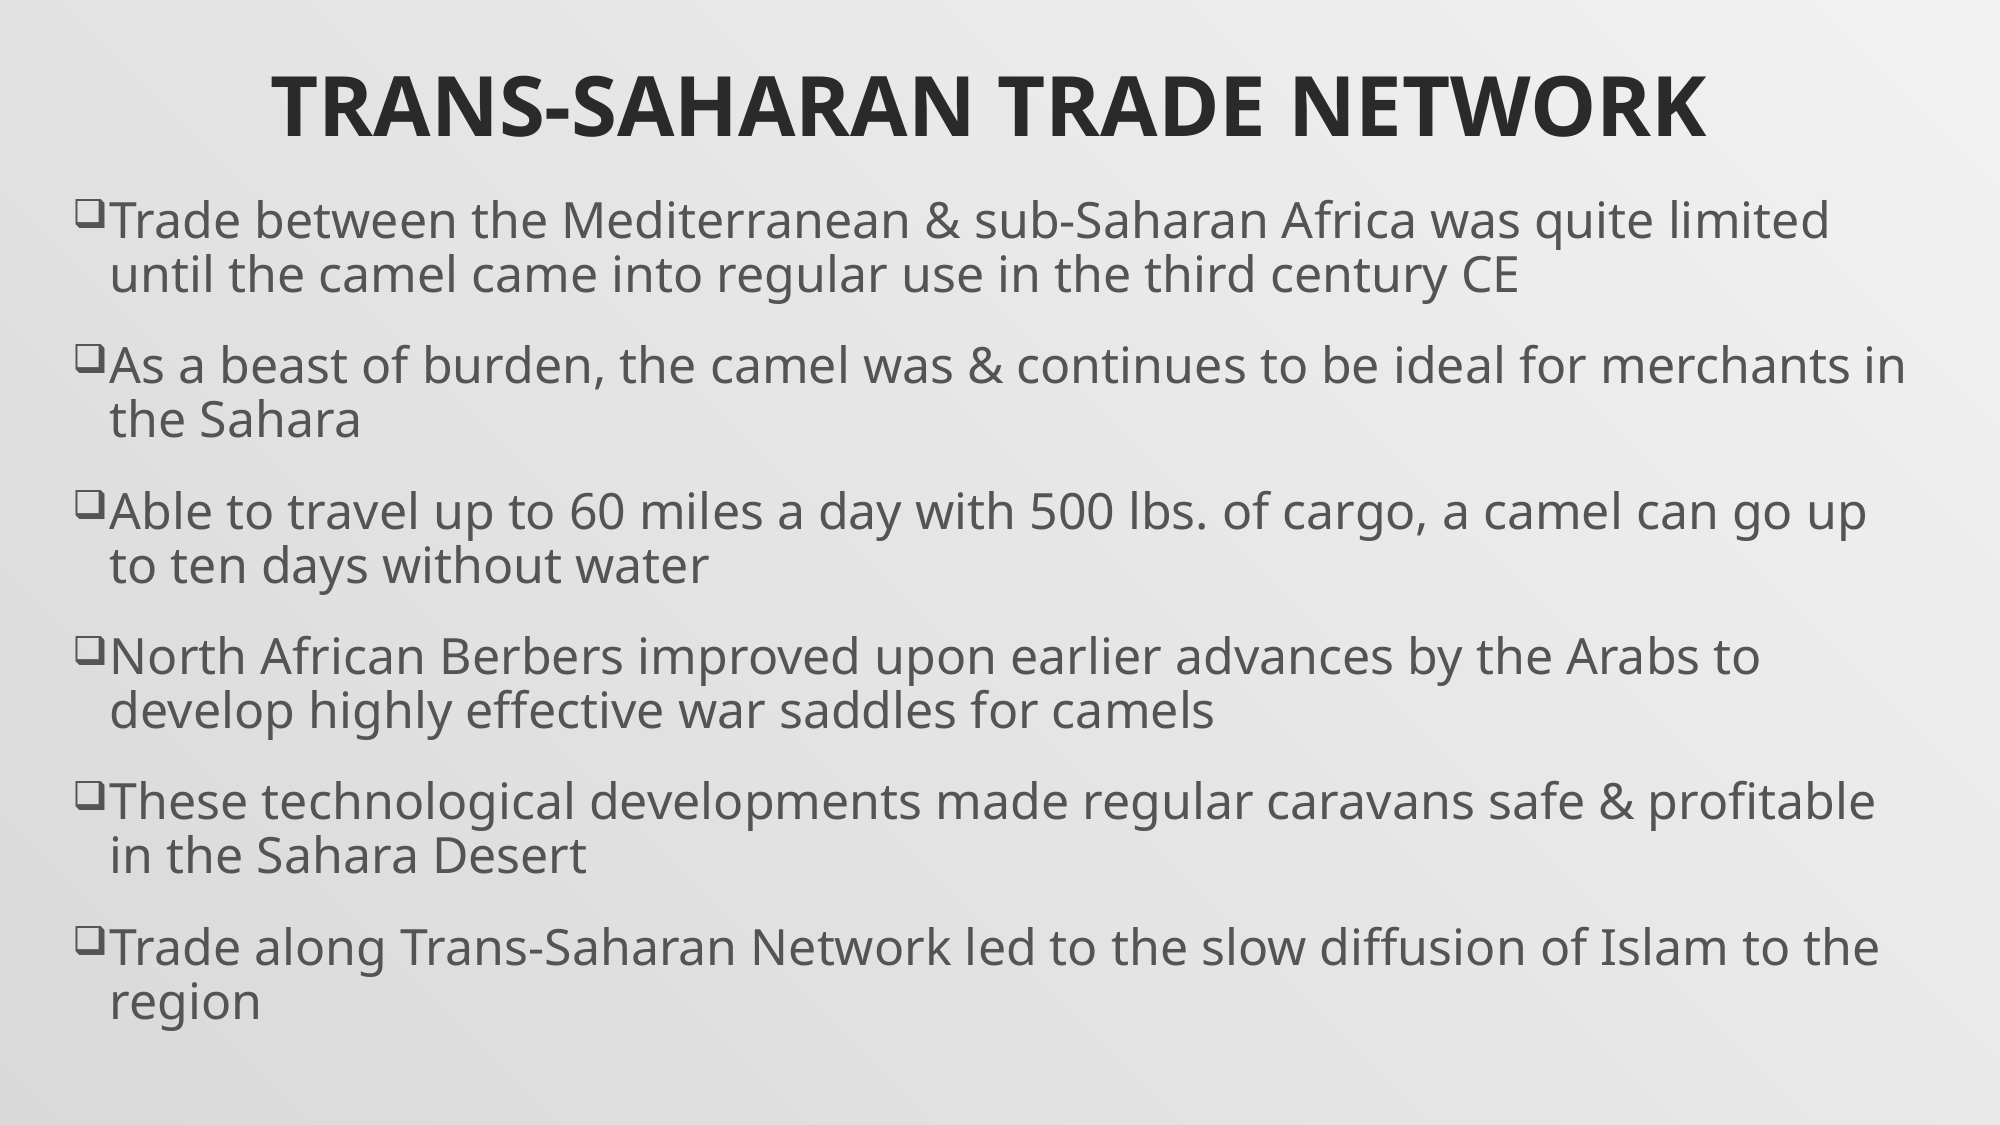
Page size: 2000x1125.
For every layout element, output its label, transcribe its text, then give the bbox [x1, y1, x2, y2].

list Trade between the Mediterranean & sub-Saharan Africa was quite limited until the camel came into regular use in the third century CE As a beast of burden, the camel was & continues to be ideal for merchants in the Sahara Able to travel up to 60 miles a day with 500 lbs. of cargo, a camel can go up to ten days without water North African Berbers improved upon earlier advances by the Arabs to develop highly effective war saddles for camels These technological developments made regular caravans safe & profitable in the Sahara Desert Trade along Trans-Saharan Network led to the slow diffusion of Islam to the region [49, 187, 1938, 1080]
title Trans-Saharan trade network [37, 45, 1963, 163]
